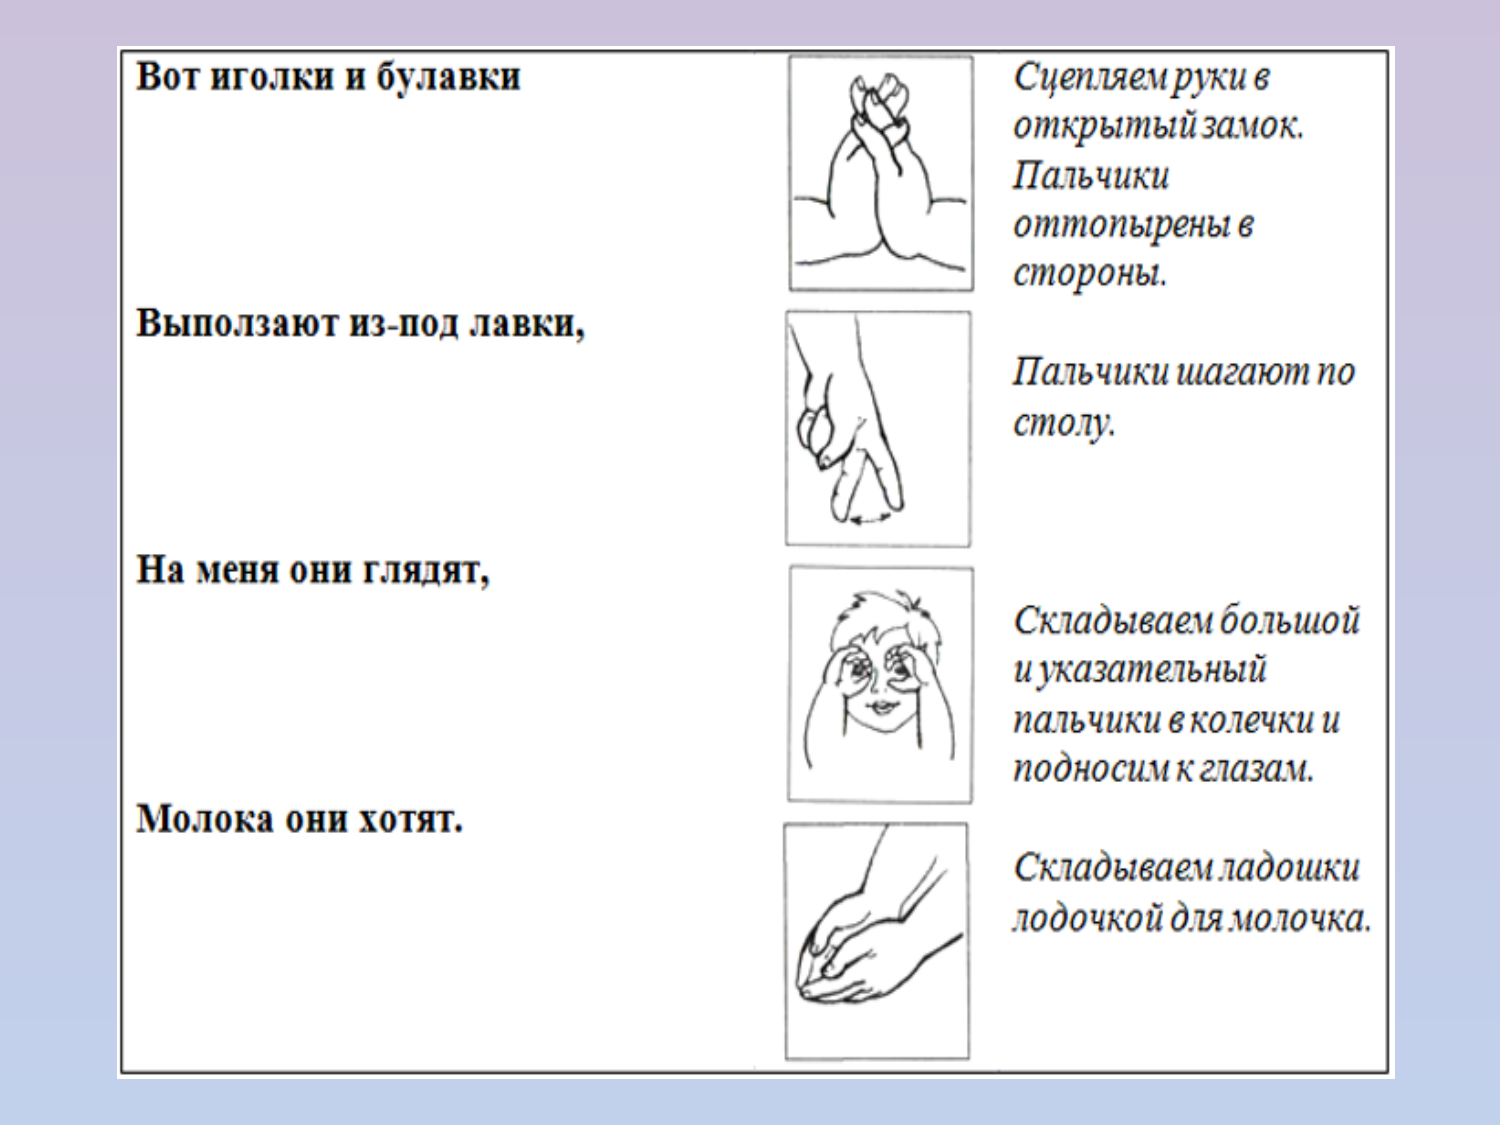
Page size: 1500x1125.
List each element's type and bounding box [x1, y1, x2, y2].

picture [116, 46, 1395, 1079]
